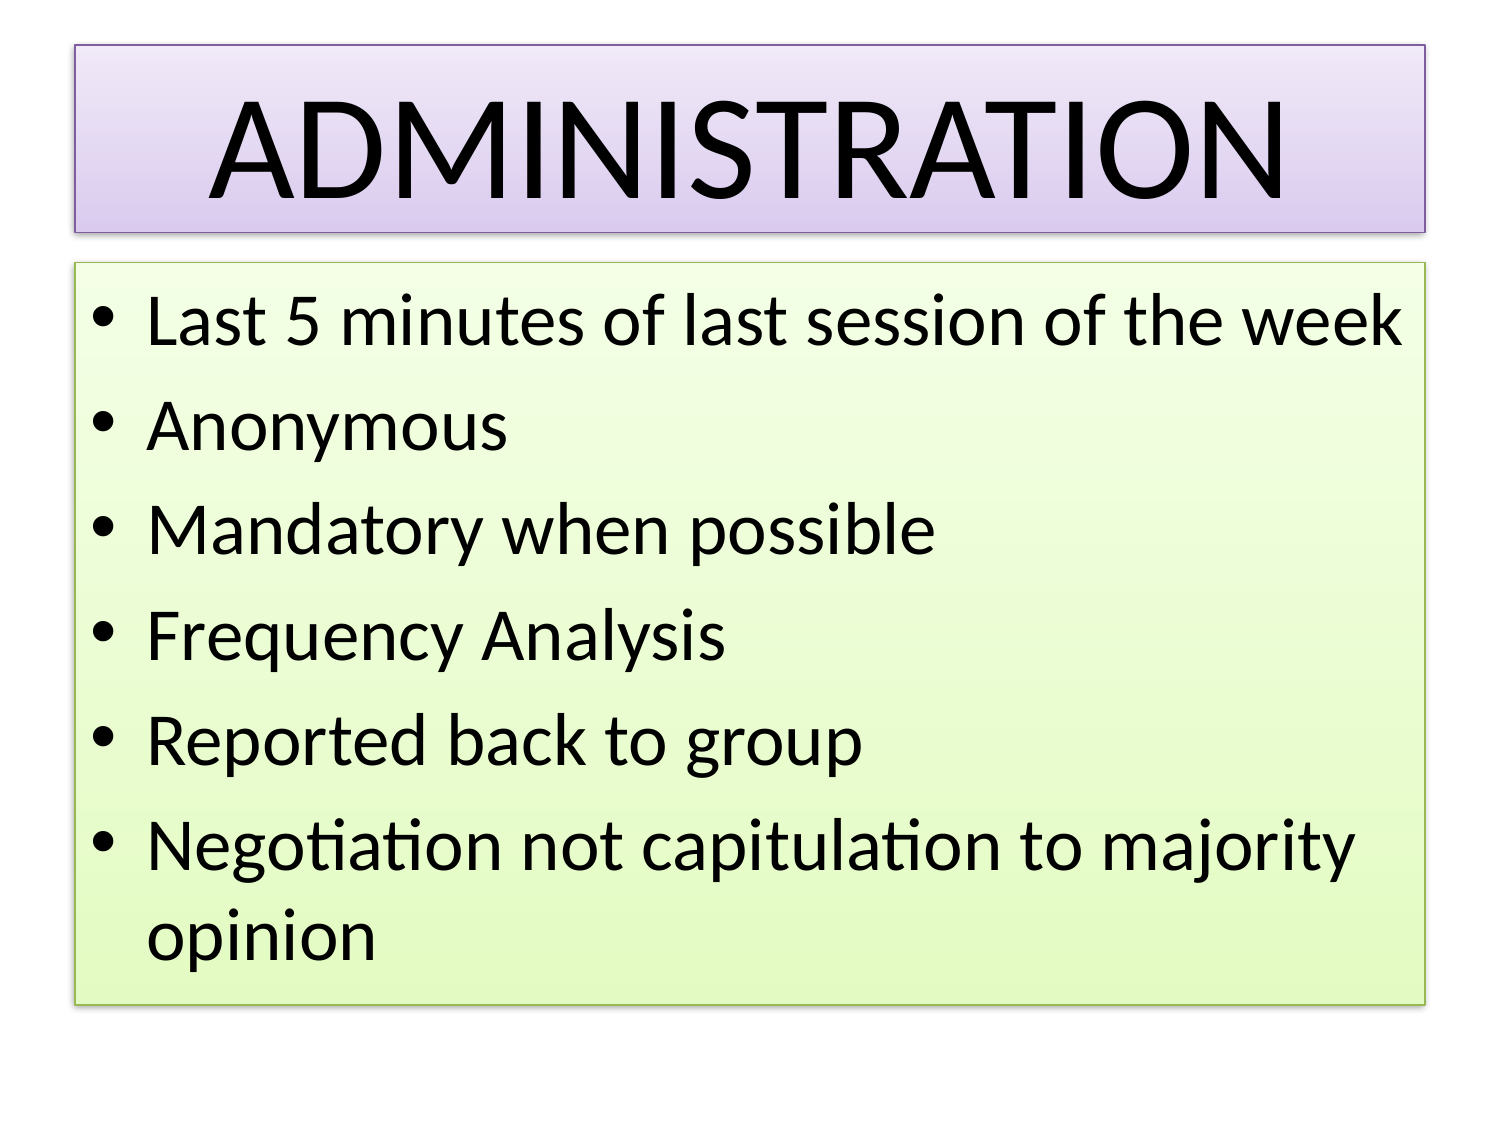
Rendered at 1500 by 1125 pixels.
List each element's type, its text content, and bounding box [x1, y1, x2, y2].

list Last 5 minutes of last session of the week Anonymous Mandatory when possible Frequency Analysis Reported back to group Negotiation not capitulation to majority opinion [74, 262, 1426, 1006]
title ADMINISTRATION [74, 44, 1426, 233]
